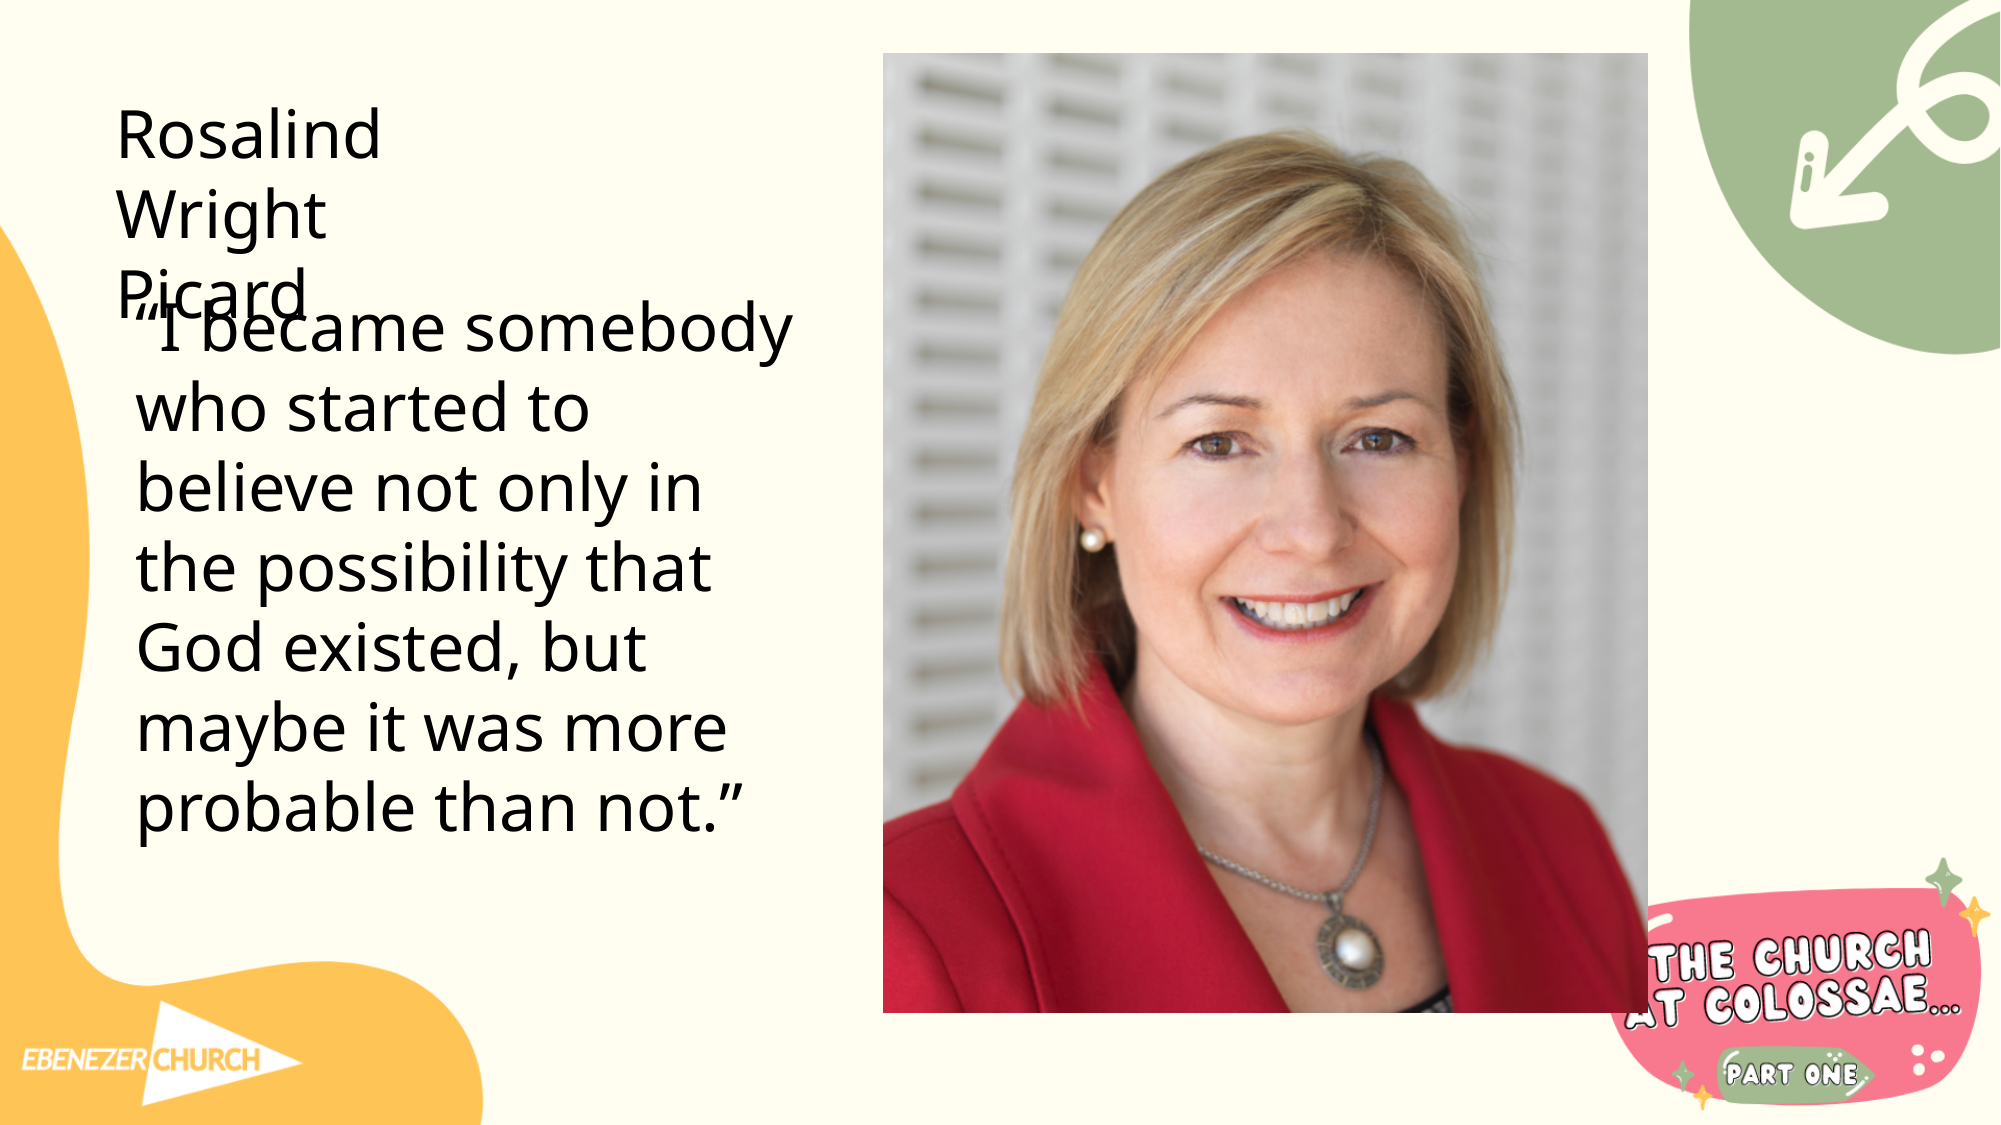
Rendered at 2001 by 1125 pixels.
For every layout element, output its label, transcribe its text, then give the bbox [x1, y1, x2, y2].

picture [0, 0, 2001, 1125]
text_box Rosalind Wright Picard [100, 84, 522, 340]
text_box “I became somebody who started to believe not only in the possibility that God existed, but maybe it was more probable than not.” [120, 277, 835, 852]
